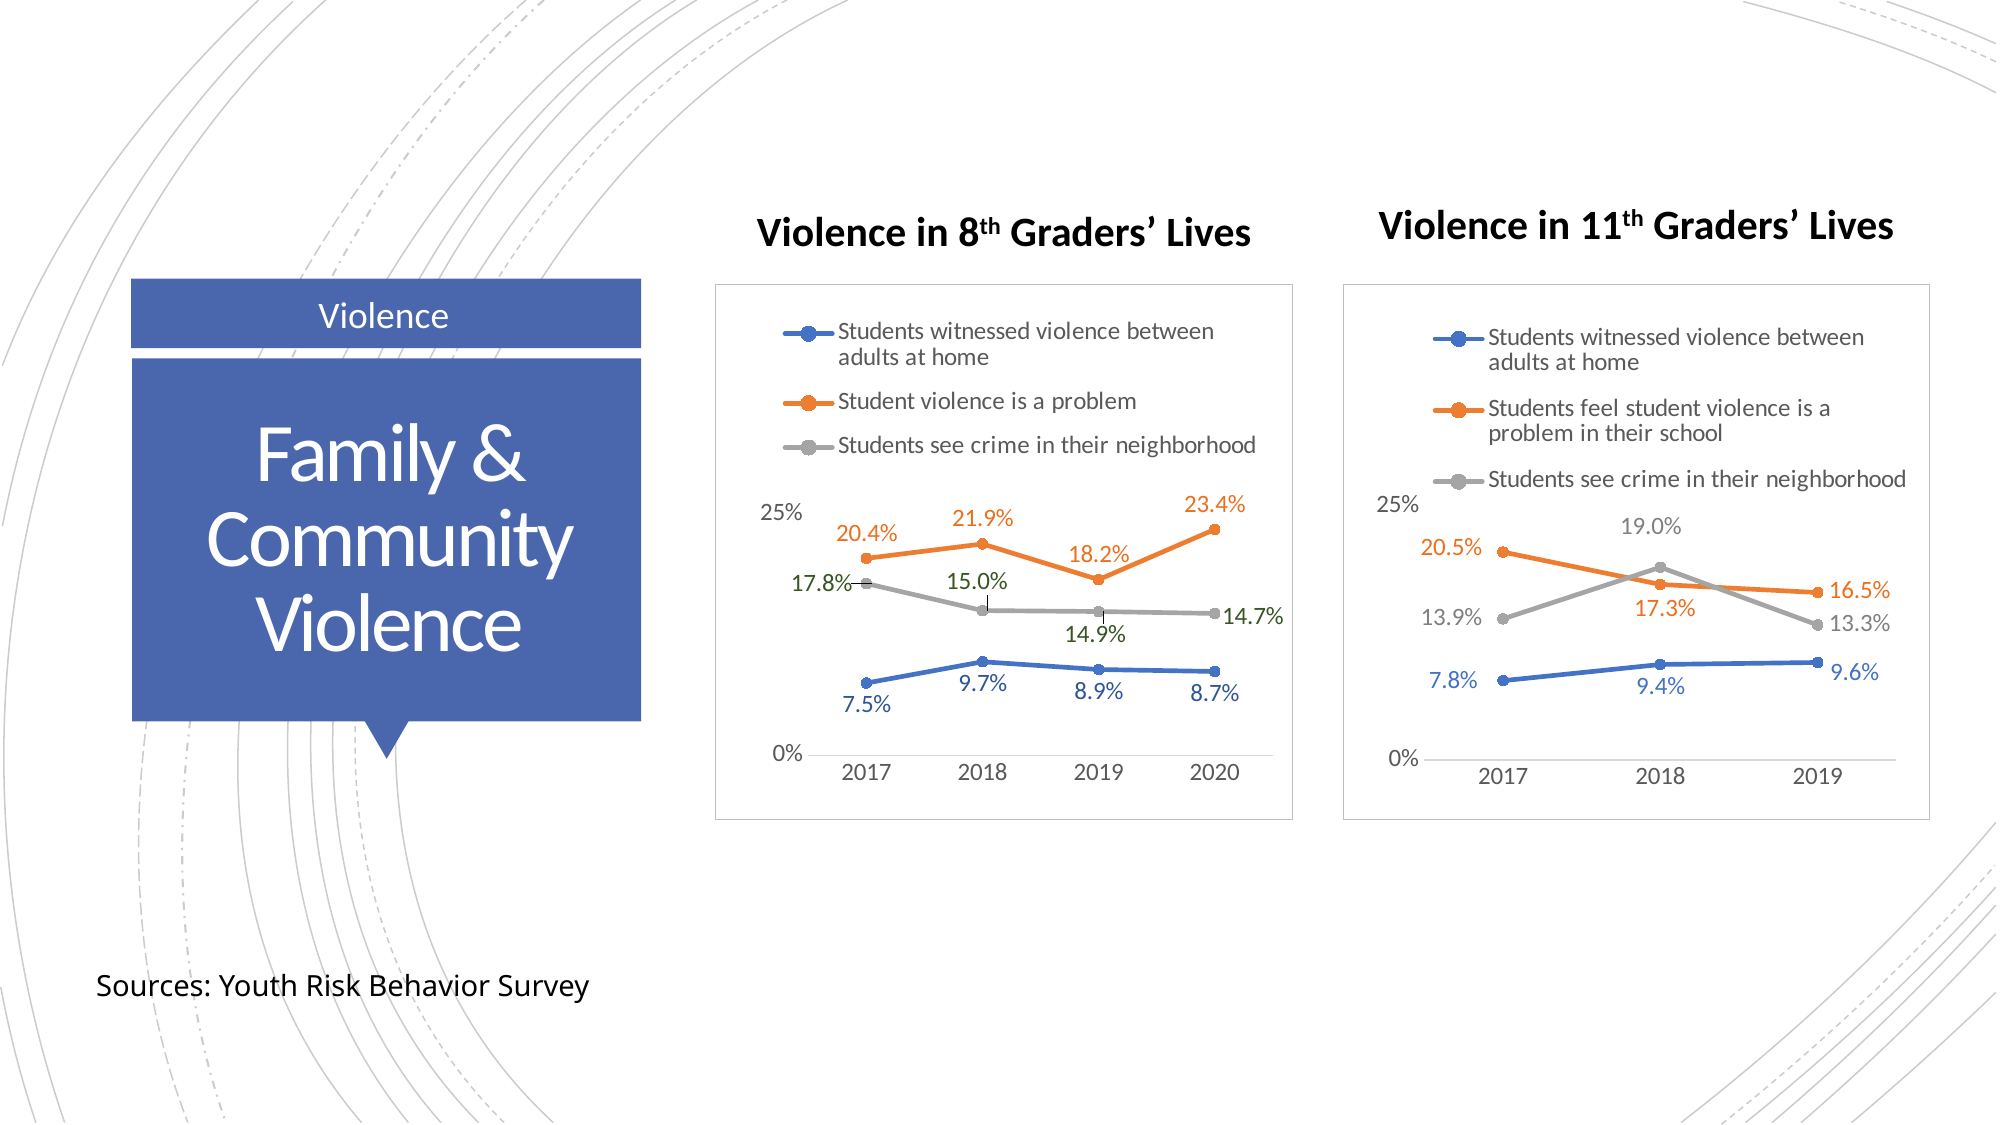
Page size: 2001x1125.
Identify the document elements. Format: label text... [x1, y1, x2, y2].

text_box Sources: Youth Risk Behavior Survey [81, 959, 698, 1010]
text_box Violence [127, 284, 641, 344]
text_box Violence in 11th Graders’ Lives [1343, 190, 1930, 255]
text_box Violence in 8th Graders’ Lives [715, 197, 1293, 263]
title Family & Community Violence [138, 361, 641, 722]
chart [1342, 283, 1930, 820]
chart [715, 284, 1293, 820]
